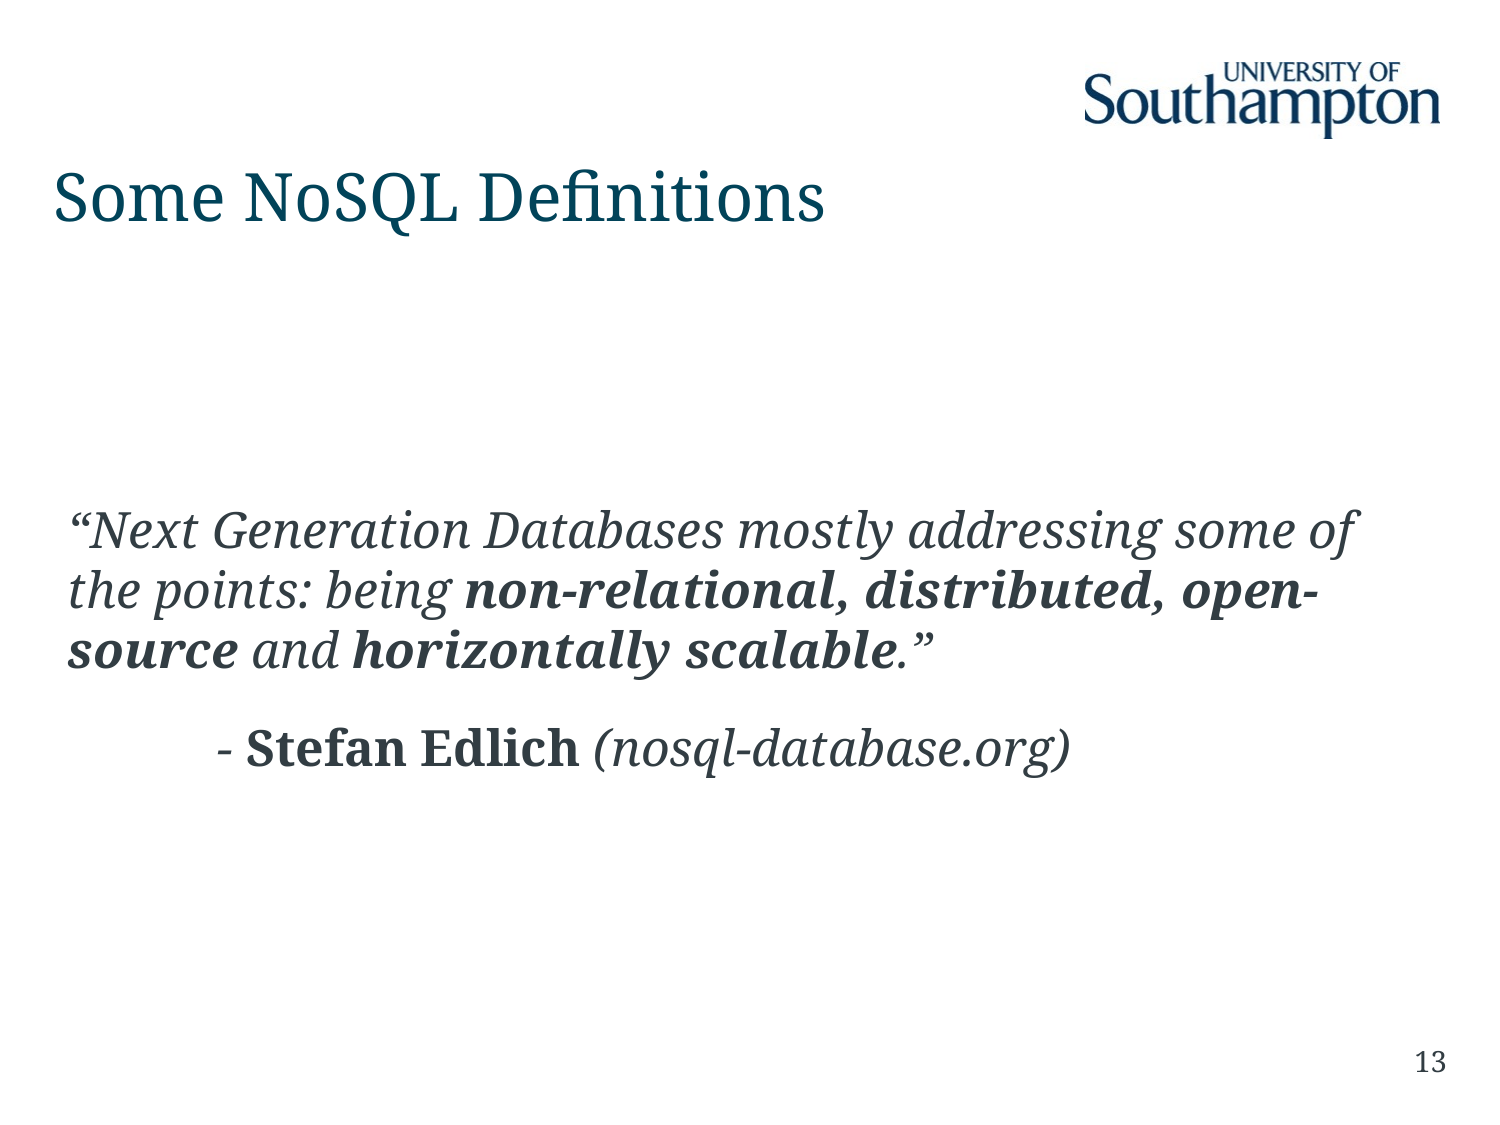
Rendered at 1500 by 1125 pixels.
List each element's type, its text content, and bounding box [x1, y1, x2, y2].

title Some NoSQL Definitions [52, 147, 1448, 255]
picture [1085, 62, 1440, 139]
list “Next Generation Databases mostly addressing some of the points: being non-relational, distributed, open-source and horizontally scalable.” - Stefan Edlich (nosql-database.org) [52, 490, 1448, 831]
slide_number 13 [1159, 1035, 1448, 1088]
